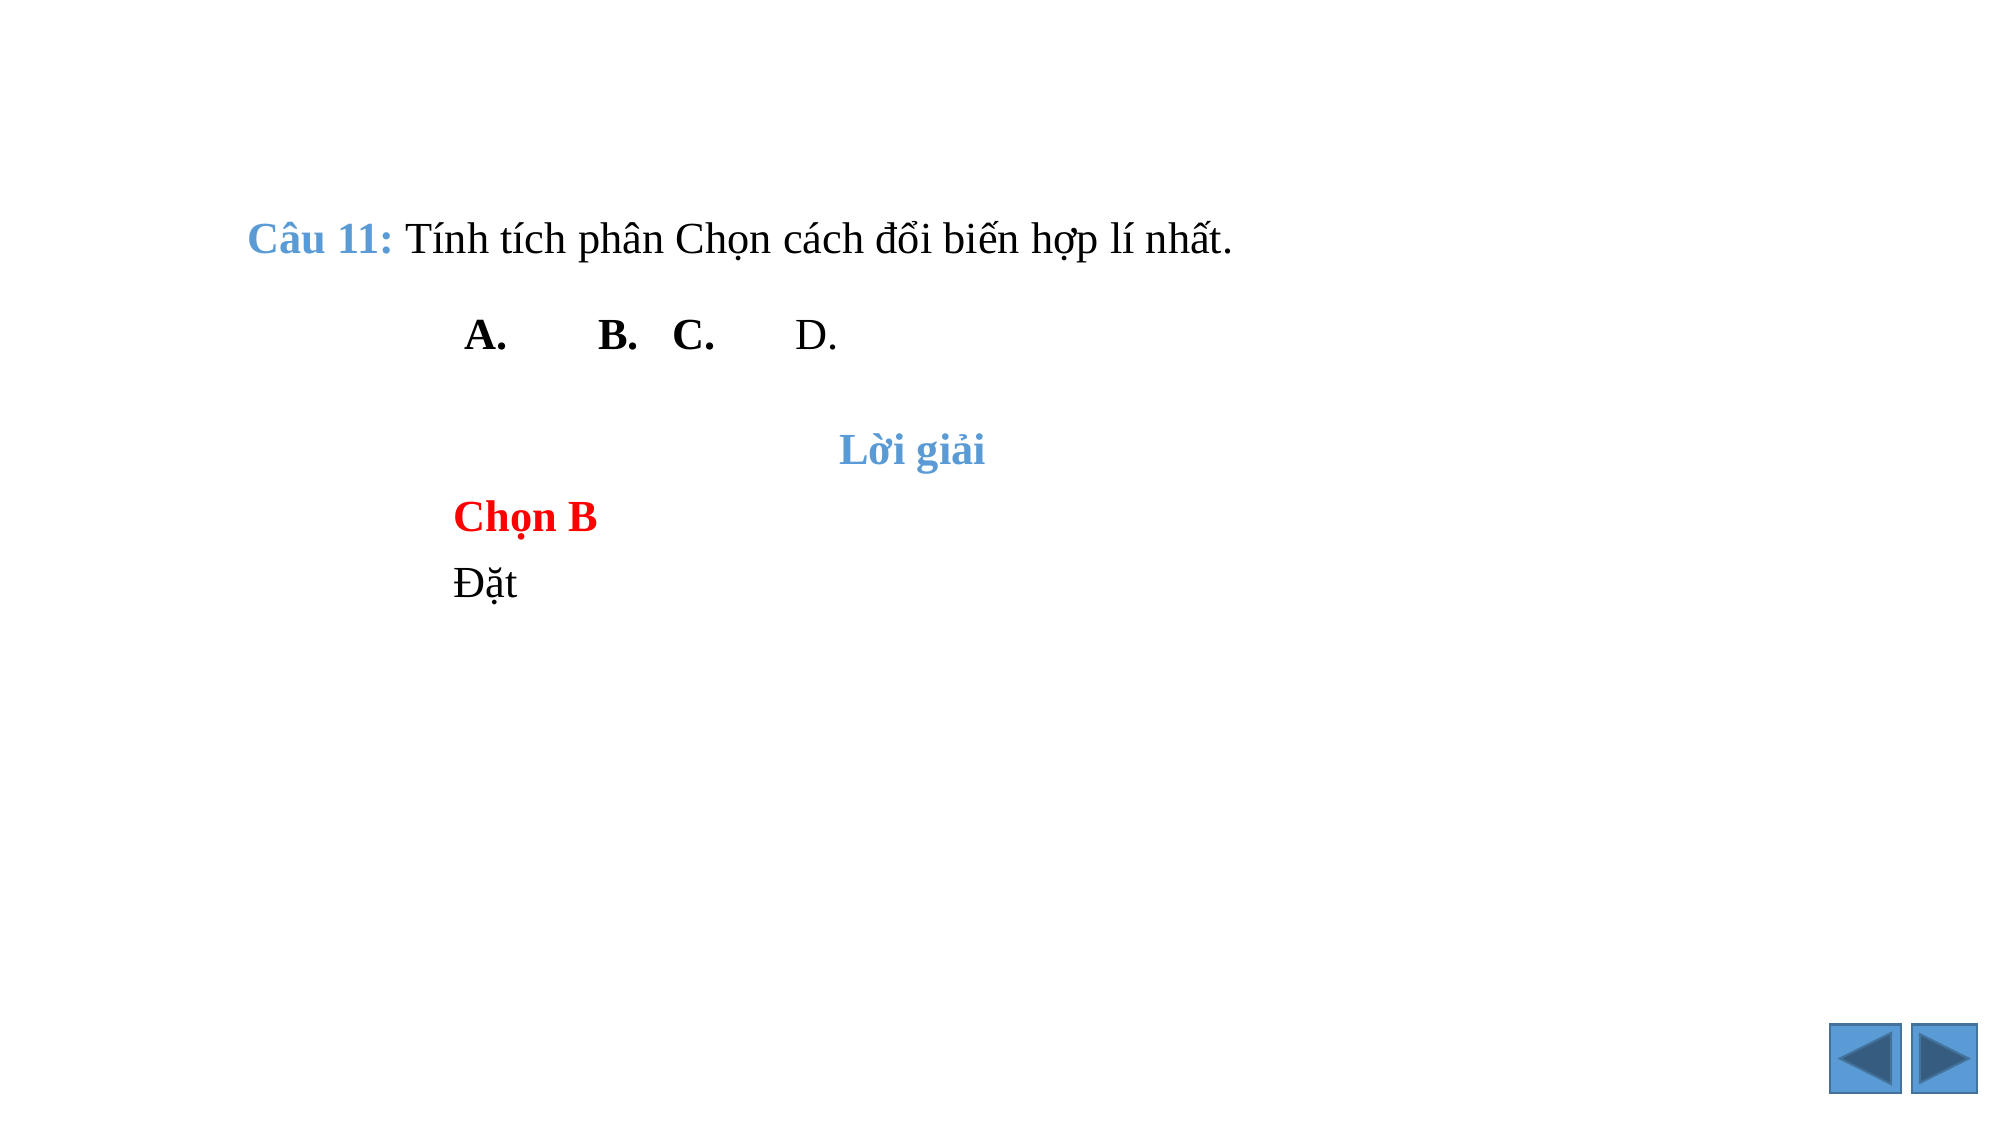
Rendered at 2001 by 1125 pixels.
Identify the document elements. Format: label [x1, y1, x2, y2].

text_box [1829, 1023, 1902, 1094]
text_box [1911, 1023, 1978, 1094]
